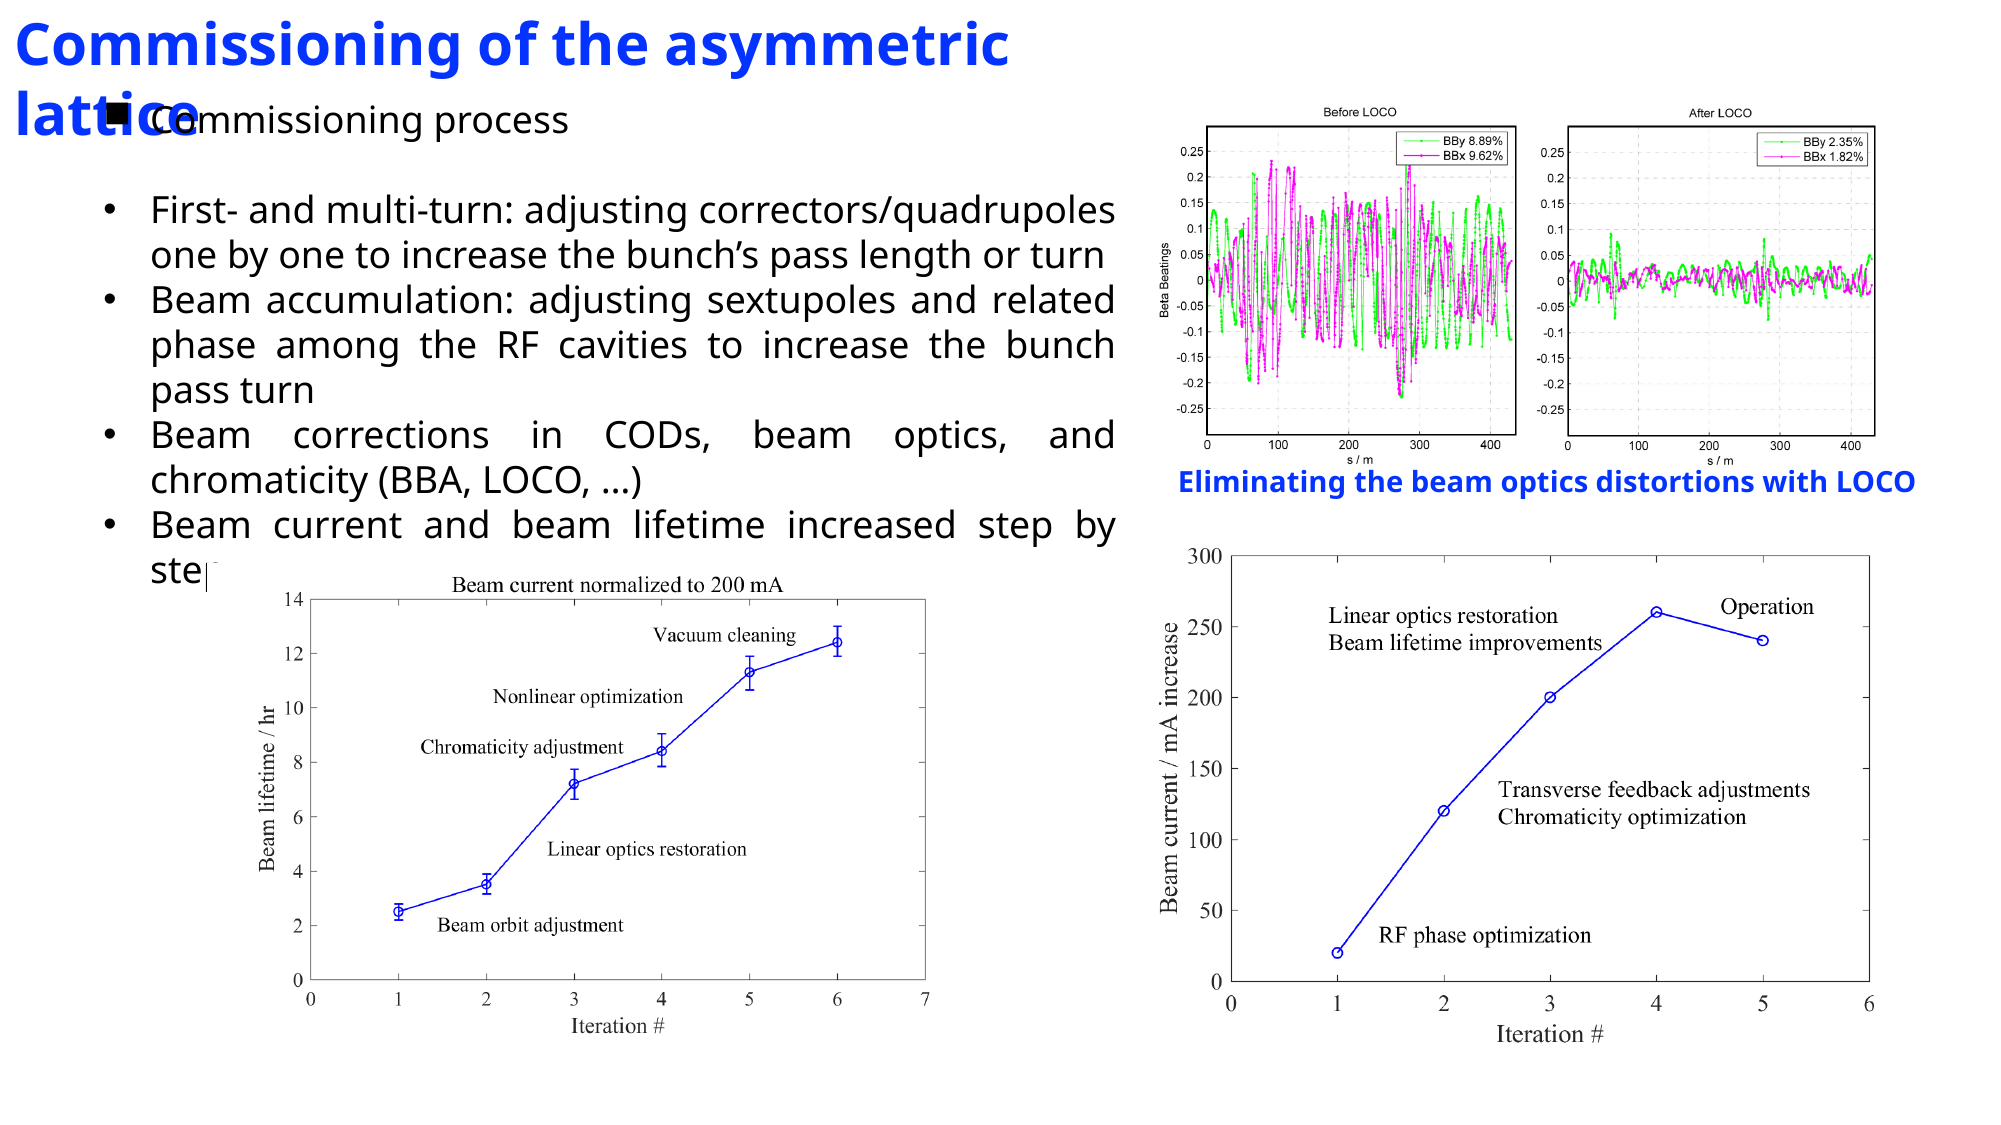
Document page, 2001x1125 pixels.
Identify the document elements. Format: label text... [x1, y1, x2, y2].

text_box Eliminating the beam optics distortions with LOCO [1163, 456, 1932, 506]
text_box Commissioning process First- and multi-turn: adjusting correctors/quadrupoles one by one to increase the bunch’s pass length or turn Beam accumulation: adjusting sextupoles and related phase among the RF cavities to increase the bunch pass turn Beam corrections in CODs, beam optics, and chromaticity (BBA, LOCO, …) Beam current and beam lifetime increased step by step. [88, 88, 1132, 599]
text_box Commissioning of the asymmetric lattice [0, 0, 1150, 155]
picture [1124, 515, 1948, 1047]
picture [207, 563, 1000, 1037]
picture [1143, 97, 1912, 476]
